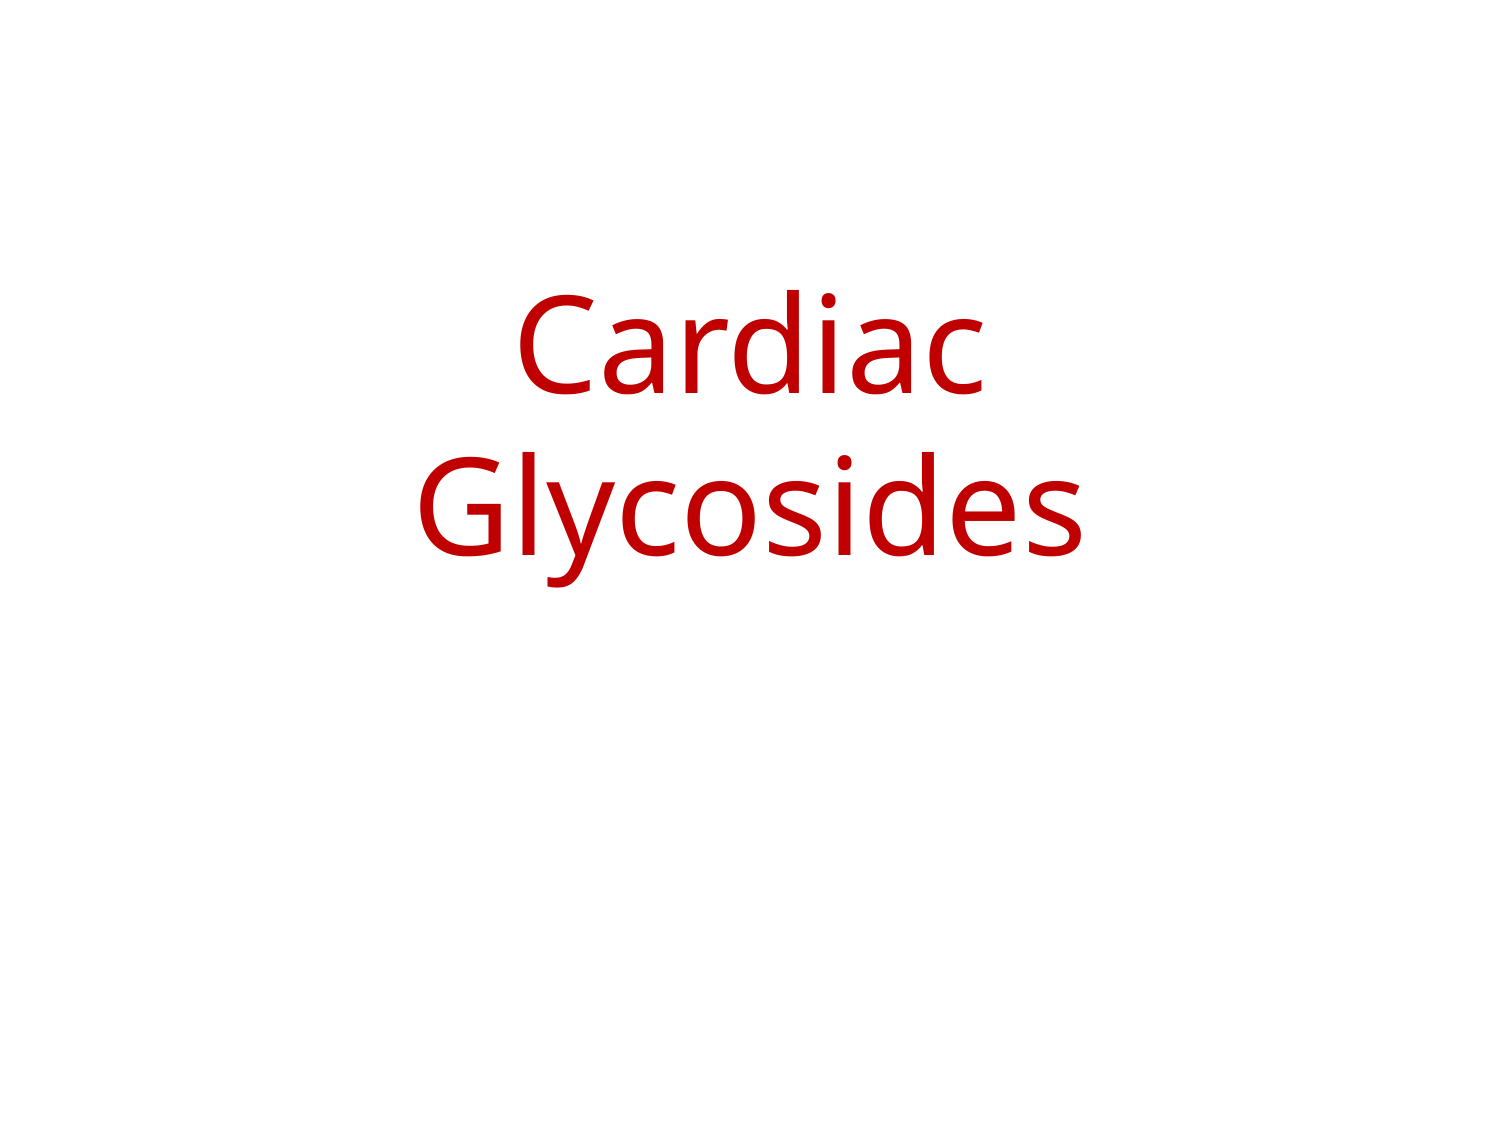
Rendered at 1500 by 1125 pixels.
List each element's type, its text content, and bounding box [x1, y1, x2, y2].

title Cardiac Glycosides [112, 249, 1388, 591]
